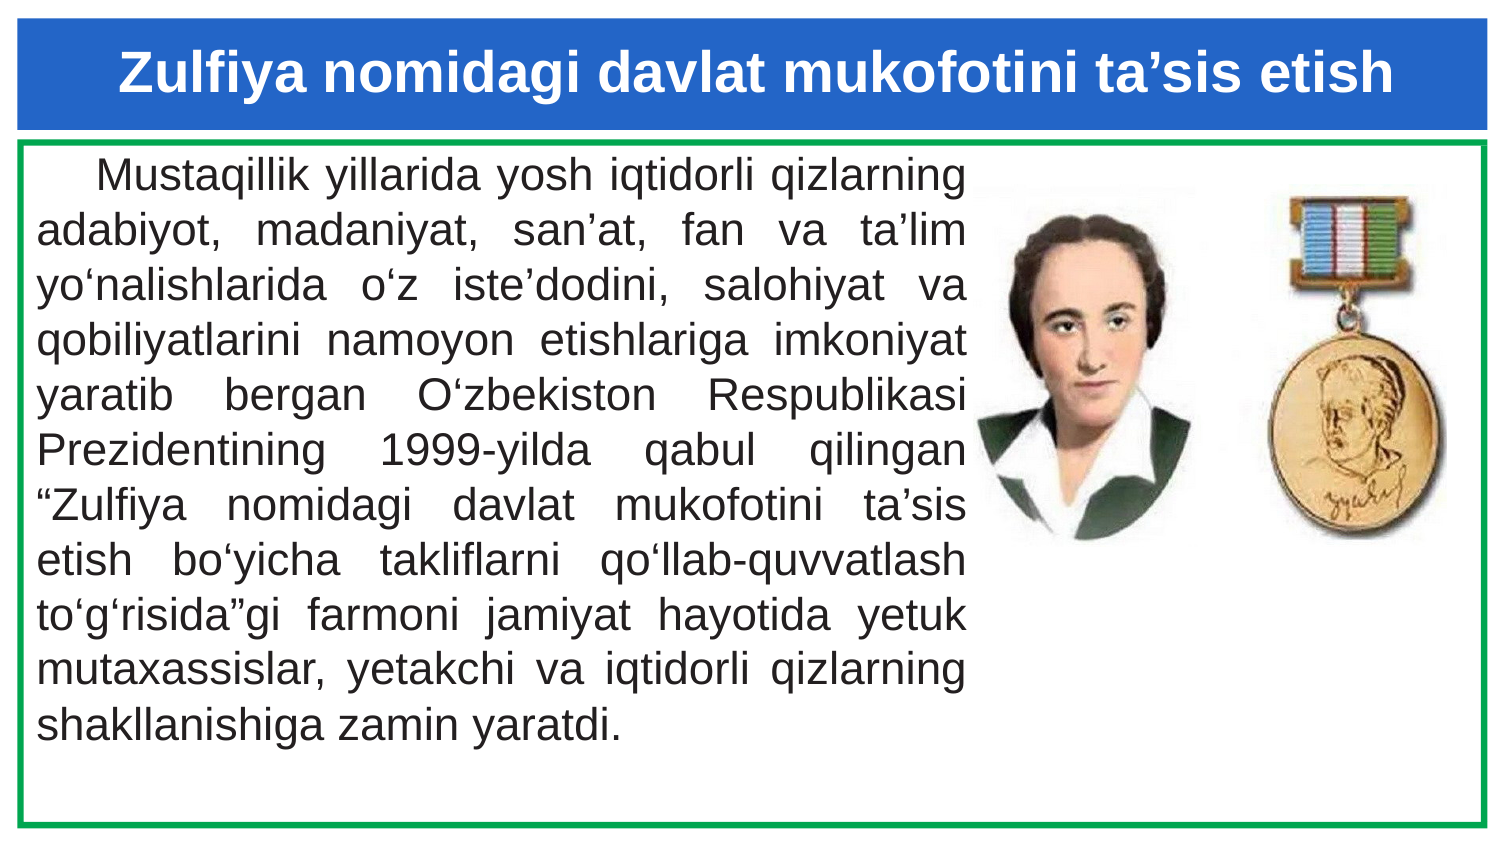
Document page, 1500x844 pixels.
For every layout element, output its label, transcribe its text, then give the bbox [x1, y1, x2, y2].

title Zulfiya nomidagi davlat mukofotini ta’sis etish [90, 34, 1425, 106]
list Mustaqillik yillarida yosh iqtidorli qizlarning adabiyot, madaniyat, san’at, fan va ta’lim yo‘nalishlarida o‘z iste’dodini, salohiyat va qobiliyatlarini namoyon etishlariga imkoniyat yaratib bergan O‘zbekiston Respublikasi Prezidentining 1999-yilda qabul qilingan “Zulfiya nomidagi davlat mukofotini ta’sis etish bo‘yicha takliflarni qo‘llab-quvvatlash to‘g‘risida”gi farmoni jamiyat hayotida yetuk mutaxassislar, yetakchi va iqtidorli qizlarning shakllanishiga zamin yaratdi. [36, 144, 968, 761]
picture [972, 183, 1447, 548]
